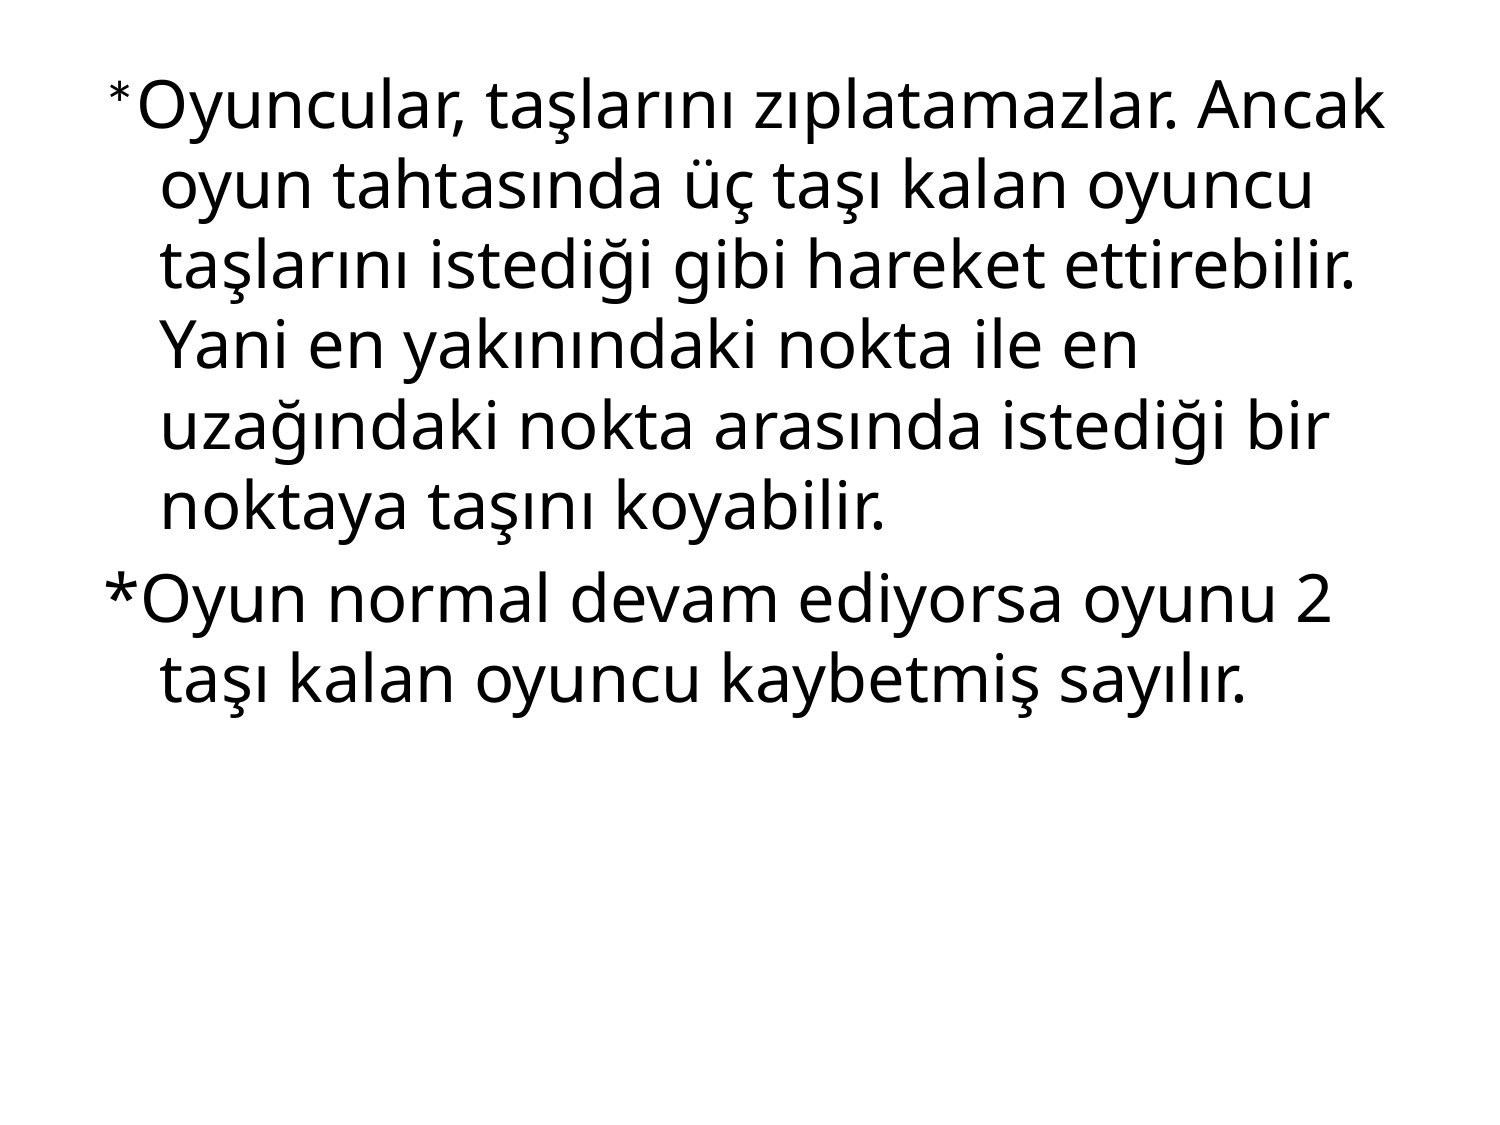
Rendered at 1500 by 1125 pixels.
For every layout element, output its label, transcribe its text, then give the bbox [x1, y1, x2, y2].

list *Oyuncular, taşlarını zıplatamazlar. Ancak oyun tahtasında üç taşı kalan oyuncu taşlarını istediği gibi hareket ettirebilir. Yani en yakınındaki nokta ile en uzağındaki nokta arasında istediği bir noktaya taşını koyabilir. *Oyun normal devam ediyorsa oyunu 2 taşı kalan oyuncu kaybetmiş sayılır. [88, 54, 1439, 1071]
